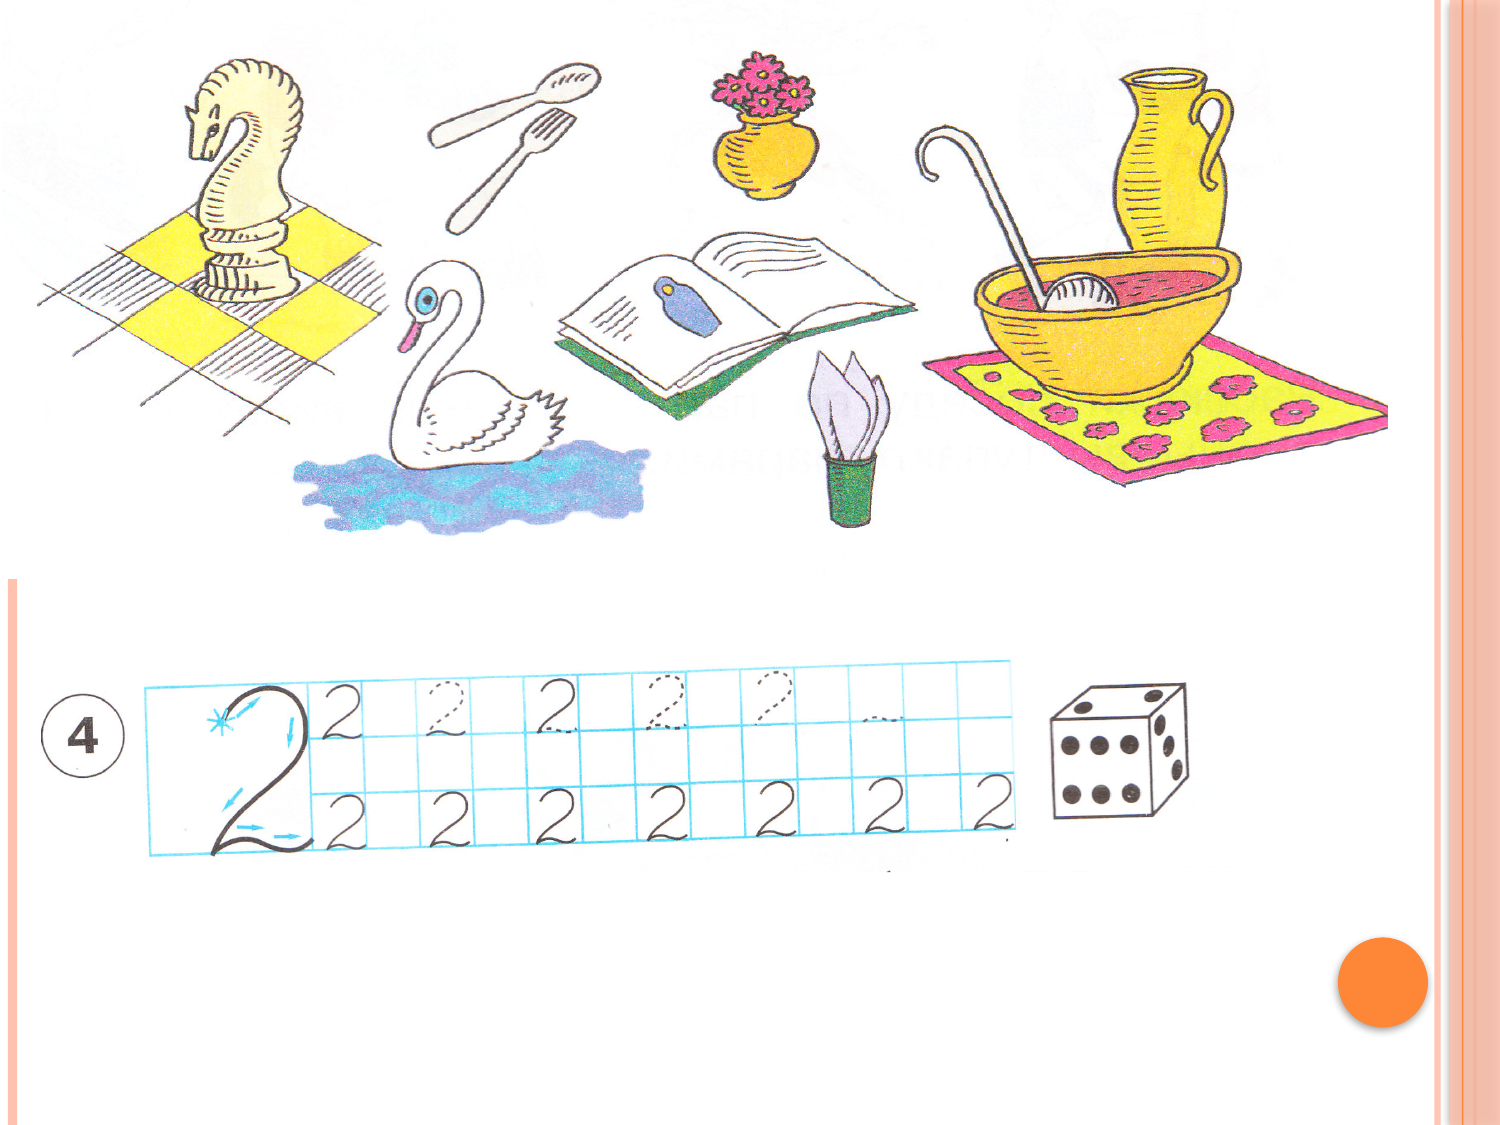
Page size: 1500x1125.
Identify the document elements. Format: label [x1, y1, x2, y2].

picture [2, 0, 1388, 580]
picture [40, 644, 1274, 882]
